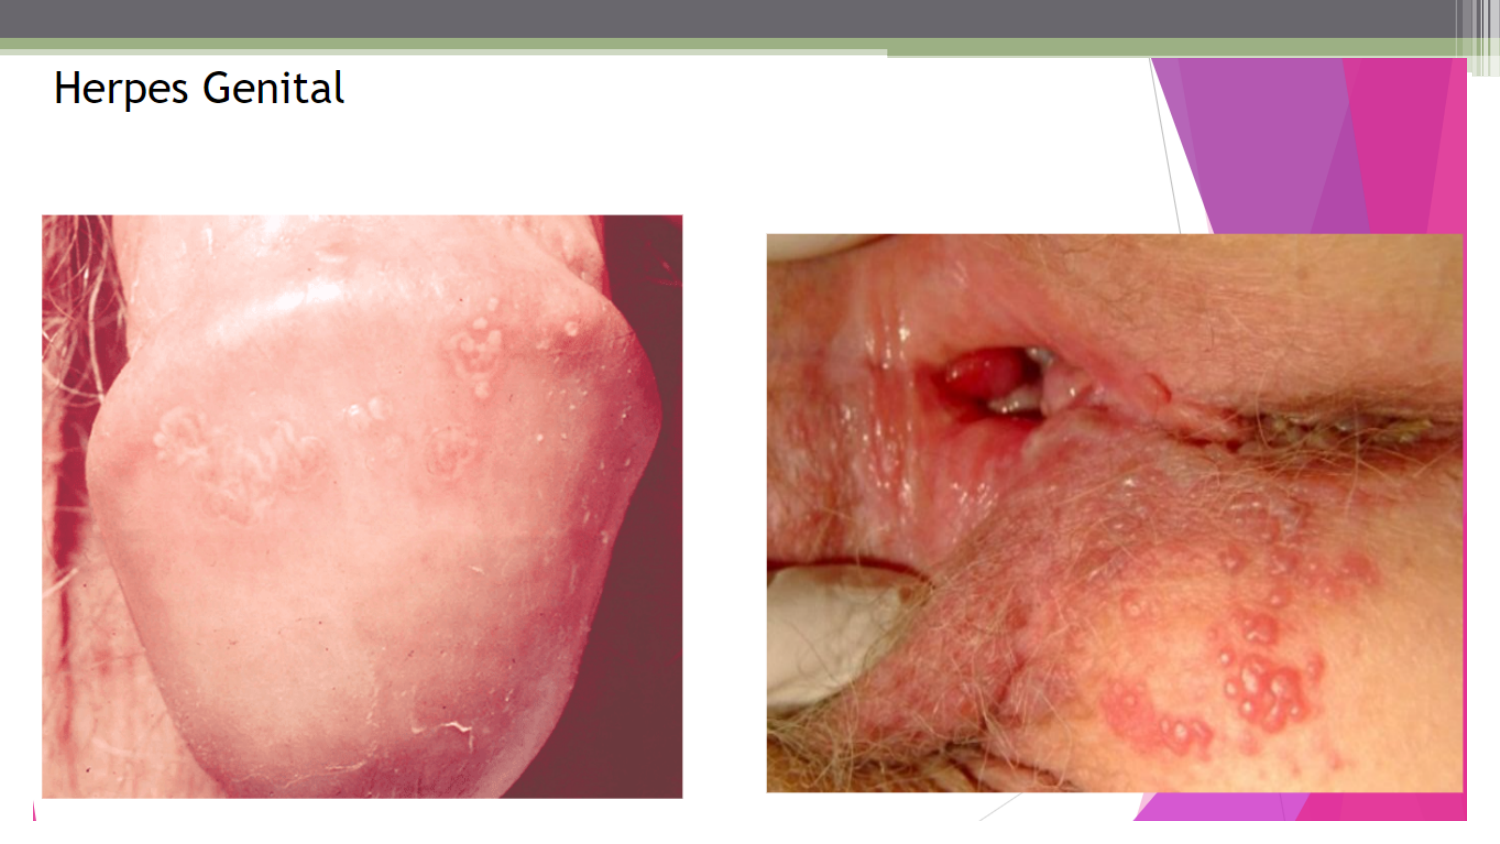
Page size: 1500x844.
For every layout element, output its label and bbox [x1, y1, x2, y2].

picture [33, 58, 1467, 821]
